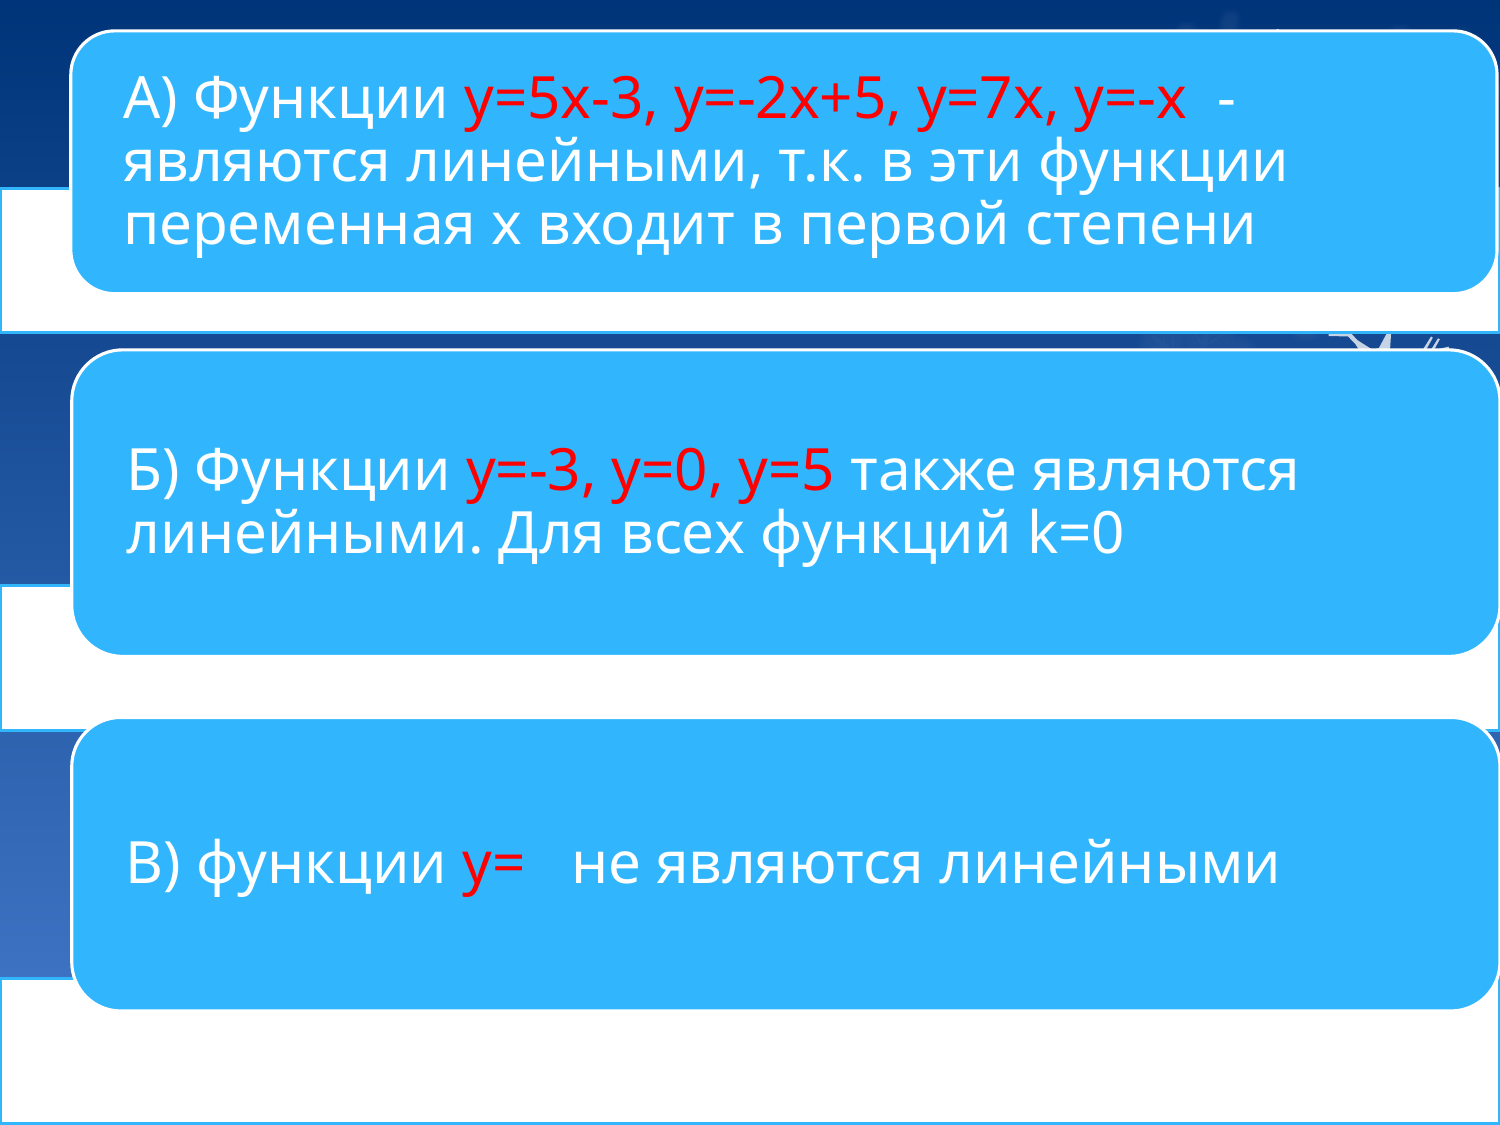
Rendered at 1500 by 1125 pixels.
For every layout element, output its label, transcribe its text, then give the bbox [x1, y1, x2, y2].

text_box Б) Функции у=-3, у=0, у=5 также являются линейными. Для всех функций k=0 [70, 348, 1500, 659]
text_box [0, 187, 1500, 334]
text_box [0, 977, 1500, 1125]
text_box [0, 584, 1500, 732]
text_box А) Функции у=5х-3, у=-2х+5, у=7х, у=-х - являются линейными, т.к. в эти функции переменная х входит в первой степени [69, 29, 1499, 296]
